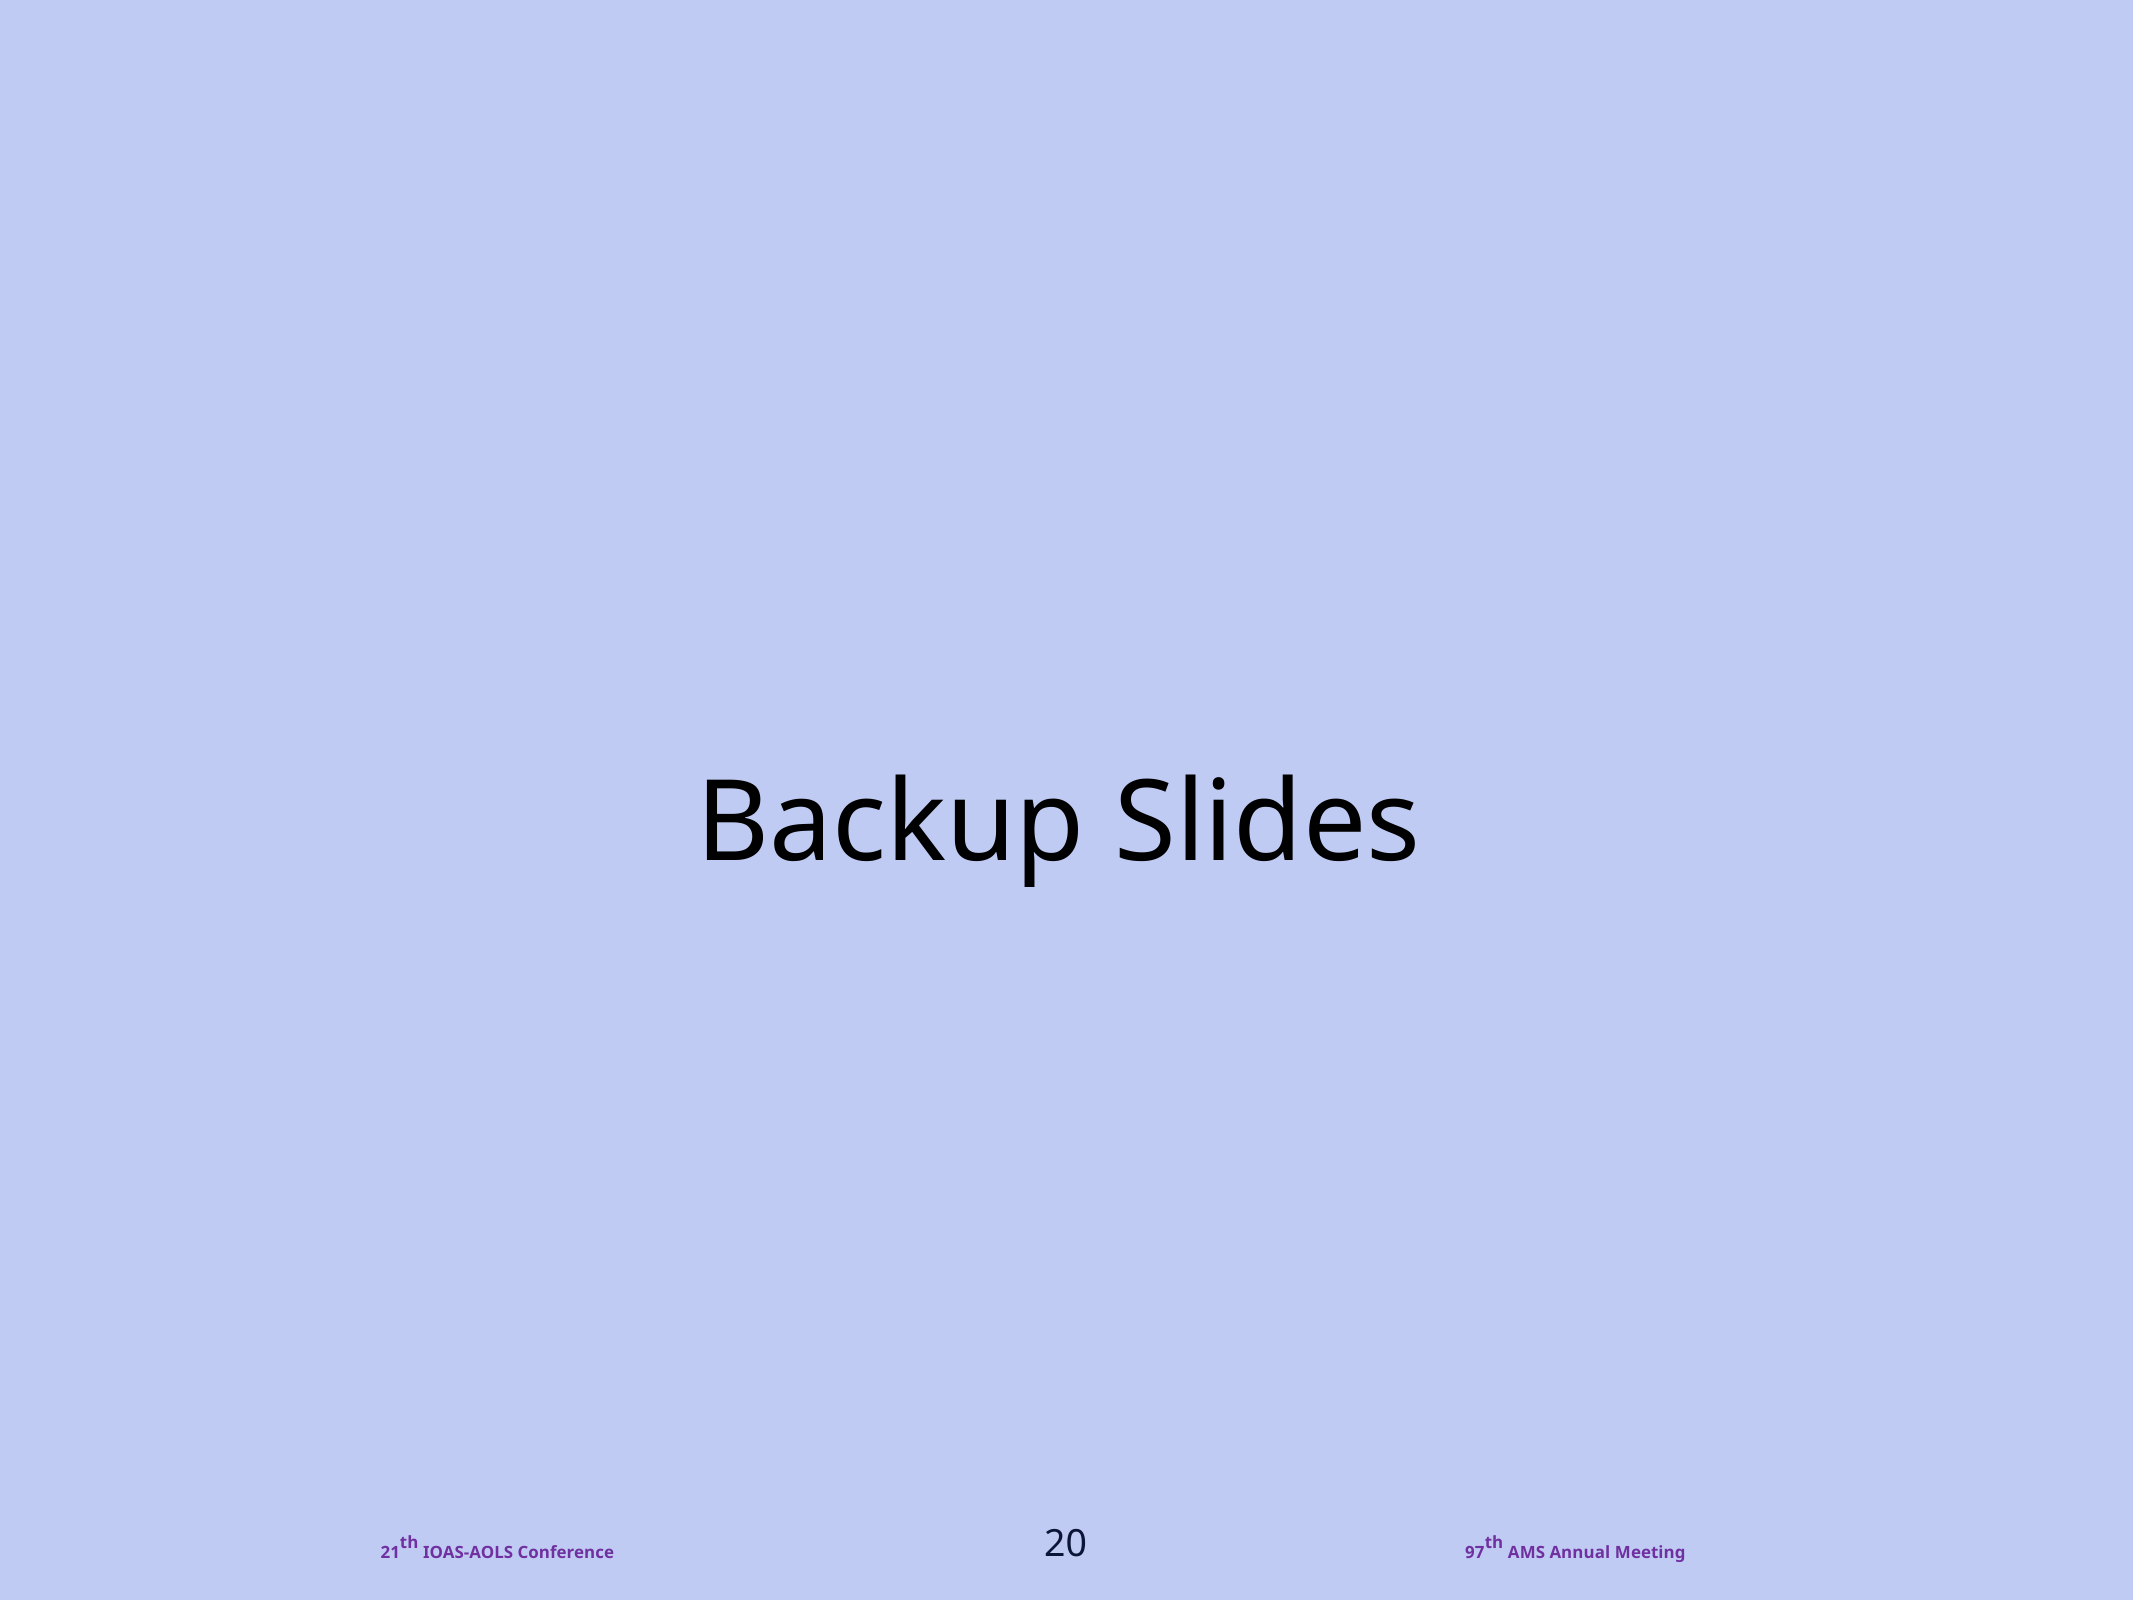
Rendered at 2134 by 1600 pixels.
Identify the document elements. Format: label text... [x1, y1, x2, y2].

slide_number 20 [1032, 1518, 1099, 1573]
title Backup Slides [158, 658, 1960, 892]
